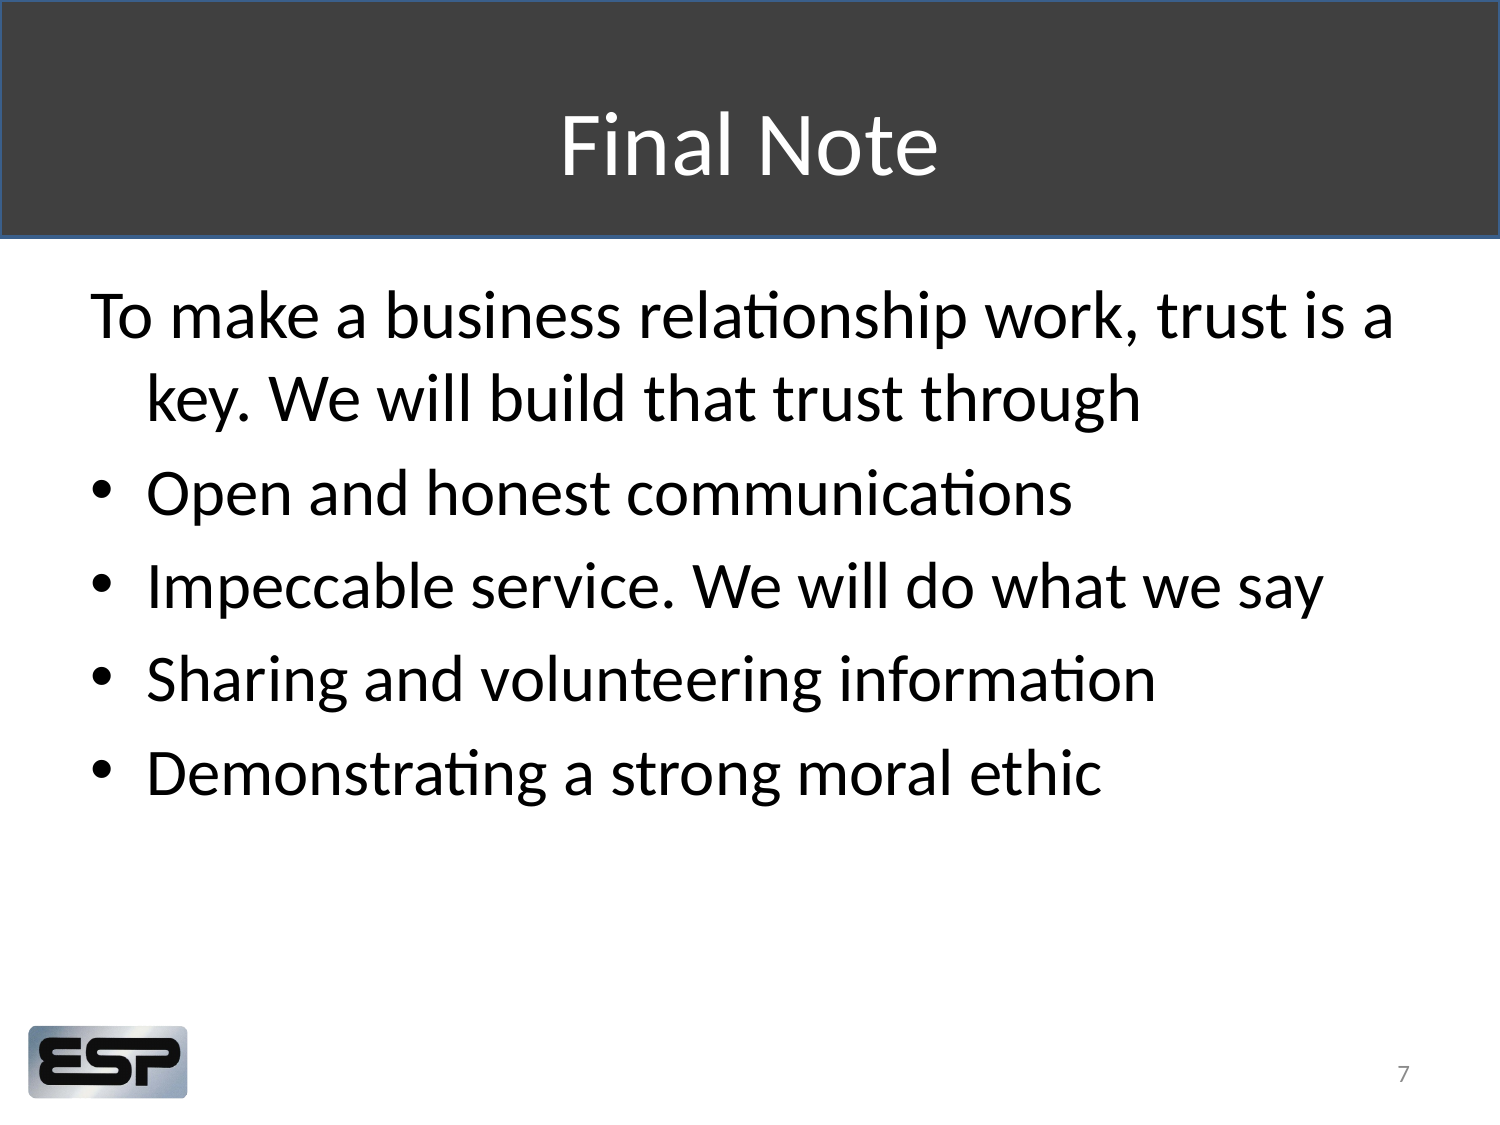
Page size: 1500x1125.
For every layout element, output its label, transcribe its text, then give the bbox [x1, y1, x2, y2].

list To make a business relationship work, trust is a key. We will build that trust through Open and honest communications Impeccable service. We will do what we say Sharing and volunteering information Demonstrating a strong moral ethic [75, 262, 1425, 1005]
picture [24, 1024, 188, 1099]
text_box [0, 0, 1500, 239]
title Final Note [75, 45, 1425, 233]
slide_number 7 [1074, 1042, 1425, 1103]
